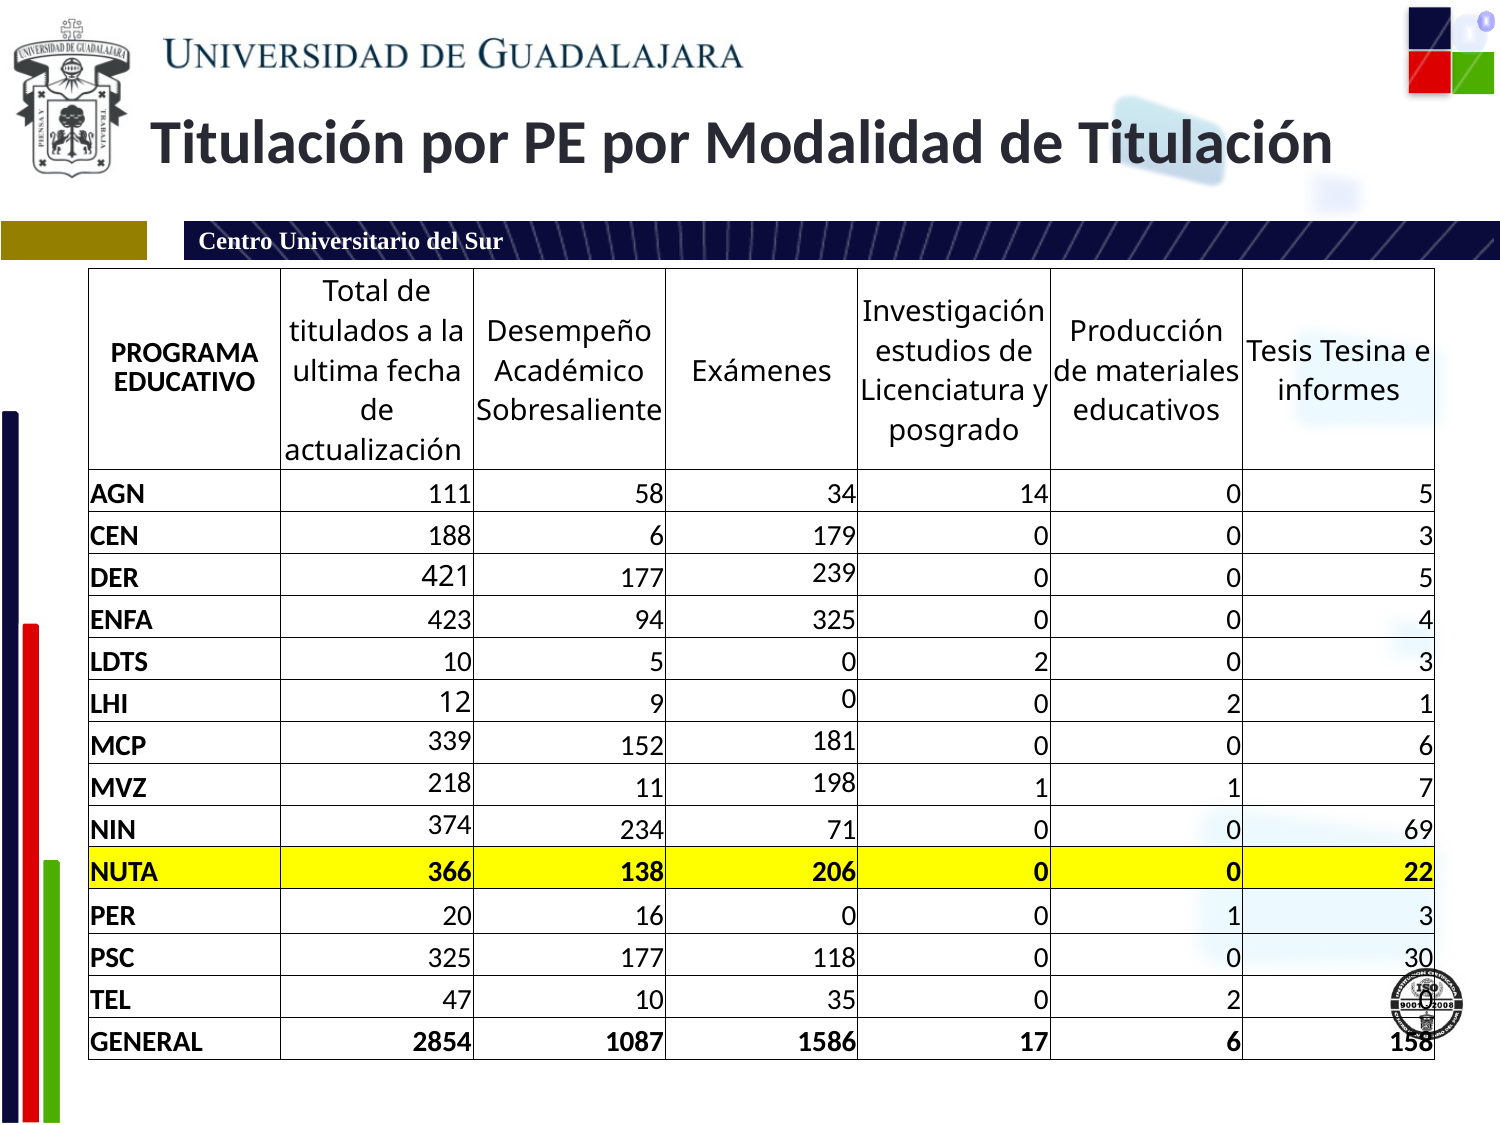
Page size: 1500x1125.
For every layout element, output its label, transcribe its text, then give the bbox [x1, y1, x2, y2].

table_cell 2 [858, 638, 1050, 679]
table_cell 0 [858, 889, 1050, 933]
table_cell 0 [858, 596, 1050, 637]
table_cell 325 [666, 596, 857, 637]
table_cell 69 [1243, 806, 1434, 846]
table_cell PER [89, 889, 280, 933]
table_cell ENFA [89, 596, 280, 637]
table_cell 1 [858, 764, 1050, 805]
table_cell 0 [1051, 722, 1242, 763]
table_cell 2 [1051, 680, 1242, 721]
table_cell MCP [89, 722, 280, 763]
table_cell 35 [666, 976, 857, 1017]
table_cell 0 [1243, 976, 1434, 1017]
table_cell 6 [1051, 1018, 1242, 1059]
table_cell 0 [666, 638, 857, 679]
table_cell DER [89, 554, 280, 595]
table_header Desempeño Académico Sobresaliente [474, 269, 665, 469]
table_cell 188 [281, 512, 473, 553]
table_cell 0 [1051, 806, 1242, 846]
table_cell 9 [474, 680, 665, 721]
table_cell 0 [1051, 847, 1242, 888]
table_cell 2854 [281, 1018, 473, 1059]
table_cell NUTA [89, 847, 280, 888]
table_cell 58 [474, 470, 665, 511]
table_cell PSC [89, 934, 280, 975]
table_cell 0 [858, 976, 1050, 1017]
table_cell NIN [89, 806, 280, 846]
table_cell 234 [474, 806, 665, 846]
table_cell 152 [474, 722, 665, 763]
table_cell 11 [474, 764, 665, 805]
picture [0, 0, 1494, 1125]
table_cell 0 [858, 847, 1050, 888]
table_cell 0 [1051, 934, 1242, 975]
table_cell 366 [281, 847, 473, 888]
table_cell 3 [1243, 889, 1434, 933]
table_cell 71 [666, 806, 857, 846]
table_cell 0 [1051, 470, 1242, 511]
table_cell 1586 [666, 1018, 857, 1059]
table_cell 22 [1243, 847, 1434, 888]
table_cell 423 [281, 596, 473, 637]
table_cell TEL [89, 976, 280, 1017]
table_cell 0 [1051, 638, 1242, 679]
table_header Total de titulados a la ultima fecha de actualización [281, 269, 473, 469]
table_cell 1 [1051, 764, 1242, 805]
table_cell 12 [281, 680, 473, 721]
table_cell 5 [1243, 554, 1434, 595]
table_cell 374 [281, 806, 473, 846]
table_cell 0 [858, 554, 1050, 595]
table_cell 138 [474, 847, 665, 888]
table_cell 181 [666, 722, 857, 763]
table_cell 0 [666, 680, 857, 721]
table_cell 34 [666, 470, 857, 511]
table_header PROGRAMA EDUCATIVO [89, 269, 280, 469]
table_cell 325 [281, 934, 473, 975]
table_cell 17 [858, 1018, 1050, 1059]
table_cell 0 [666, 889, 857, 933]
table_cell 30 [1243, 934, 1434, 975]
table_cell 239 [666, 554, 857, 595]
table_cell 177 [474, 554, 665, 595]
table_header Tesis Tesina e informes [1243, 269, 1434, 469]
table_cell 0 [858, 806, 1050, 846]
table_cell 3 [1243, 638, 1434, 679]
table_cell 10 [474, 976, 665, 1017]
table_header Investigación estudios de Licenciatura y posgrado [858, 269, 1050, 469]
table_cell CEN [89, 512, 280, 553]
table_cell 6 [1243, 722, 1434, 763]
table_cell 6 [474, 512, 665, 553]
table_cell 1 [1243, 680, 1434, 721]
table_cell 0 [858, 934, 1050, 975]
table_cell 177 [474, 934, 665, 975]
table_cell 0 [858, 722, 1050, 763]
table_cell 7 [1243, 764, 1434, 805]
table_cell 0 [858, 680, 1050, 721]
table_cell 1087 [474, 1018, 665, 1059]
table_cell 0 [1051, 512, 1242, 553]
table_cell 5 [474, 638, 665, 679]
table_cell 47 [281, 976, 473, 1017]
table_cell 118 [666, 934, 857, 975]
table_cell 206 [666, 847, 857, 888]
table_cell LDTS [89, 638, 280, 679]
table_cell 421 [281, 554, 473, 595]
table_cell 218 [281, 764, 473, 805]
table_cell AGN [89, 470, 280, 511]
table_cell 3 [1243, 512, 1434, 553]
table_cell LHI [89, 680, 280, 721]
table_cell 0 [858, 512, 1050, 553]
table_cell 16 [474, 889, 665, 933]
table_cell 111 [281, 470, 473, 511]
table_cell 4 [1243, 596, 1434, 637]
table_cell GENERAL [89, 1018, 280, 1059]
table_cell 20 [281, 889, 473, 933]
table_cell 179 [666, 512, 857, 553]
table_cell 0 [1051, 554, 1242, 595]
table_cell 10 [281, 638, 473, 679]
table_cell 2 [1051, 976, 1242, 1017]
table_cell 94 [474, 596, 665, 637]
table_cell 339 [281, 722, 473, 763]
table_cell 158 [1243, 1018, 1434, 1059]
table_cell 198 [666, 764, 857, 805]
table_cell 0 [1051, 596, 1242, 637]
table_cell 1 [1051, 889, 1242, 933]
table_cell MVZ [89, 764, 280, 805]
title Titulación por PE por Modalidad de Titulación [75, 45, 1425, 233]
table_header Exámenes [666, 269, 857, 469]
table_header Producción de materiales educativos [1051, 269, 1242, 469]
table_cell 5 [1243, 470, 1434, 511]
table_cell 14 [858, 470, 1050, 511]
